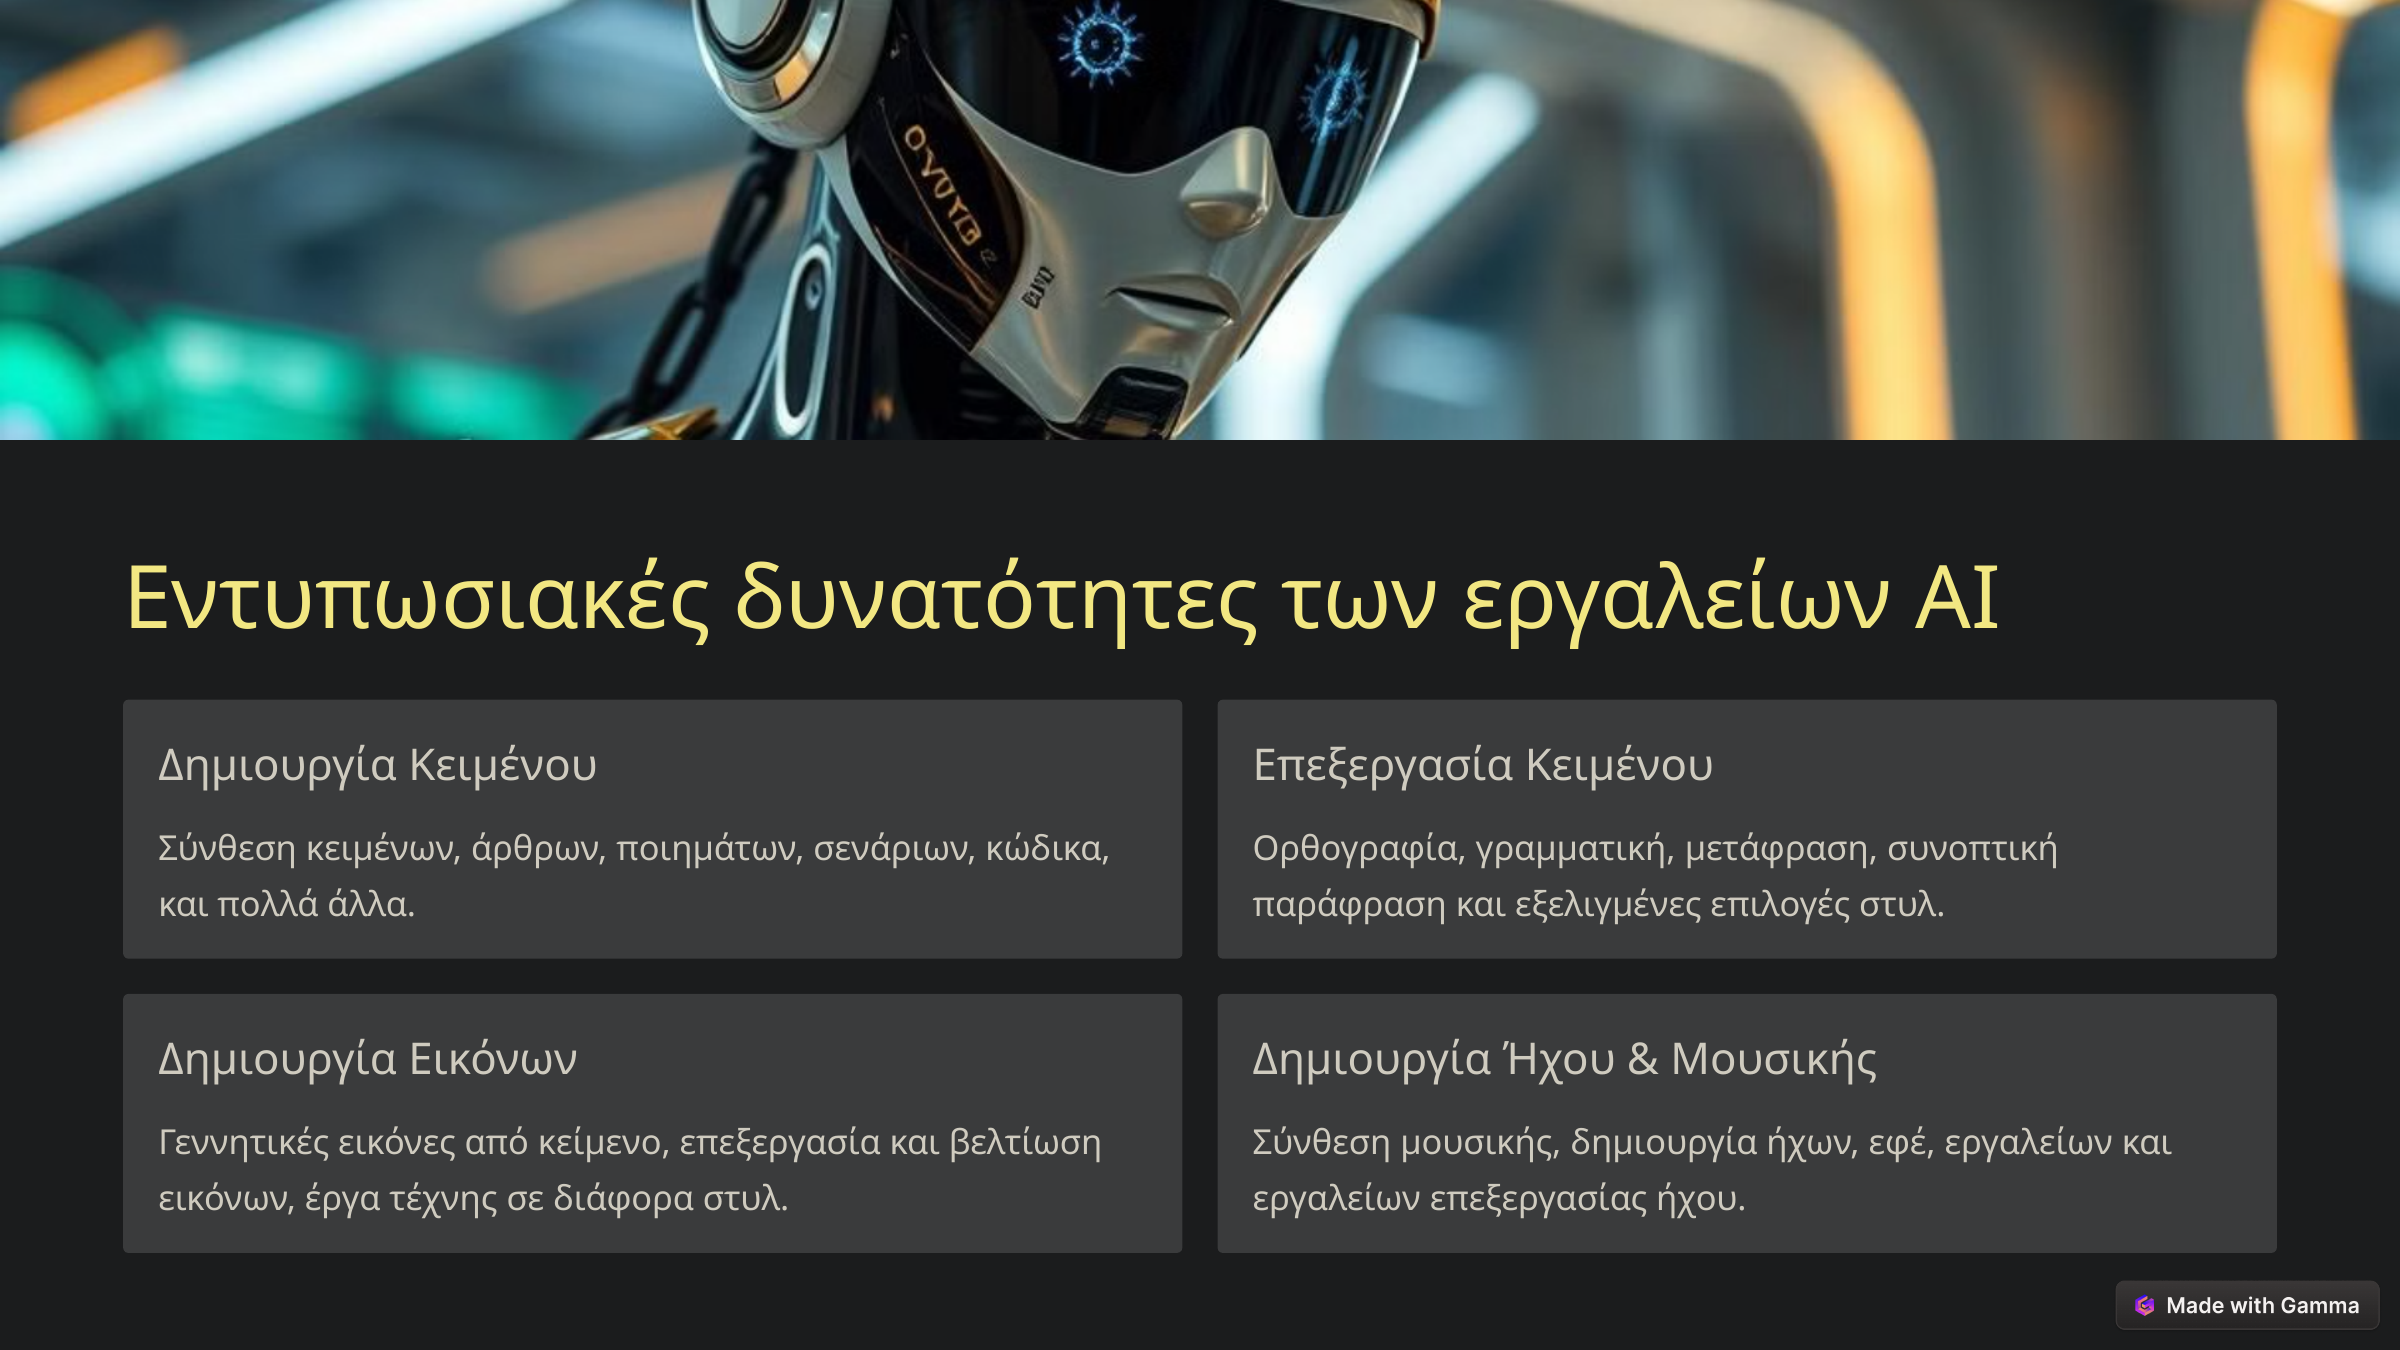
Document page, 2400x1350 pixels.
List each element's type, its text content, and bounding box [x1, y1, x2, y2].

text_box Σύνθεση κειμένων, άρθρων, ποιημάτων, σενάριων, κώδικα, και πολλά άλλα. [158, 810, 1148, 924]
text_box [1217, 993, 2277, 1253]
text_box Δημιουργία Κειμένου [158, 734, 599, 790]
text_box [123, 993, 1183, 1253]
text_box Δημιουργία Εικόνων [158, 1029, 599, 1084]
text_box Σύνθεση μουσικής, δημιουργία ήχων, εφέ, εργαλείων και εργαλείων επεξεργασίας ήχου. [1252, 1105, 2242, 1218]
text_box Γεννητικές εικόνες από κείμενο, επεξεργασία και βελτίωση εικόνων, έργα τέχνης σε διάφορα στυλ. [158, 1105, 1148, 1218]
text_box [123, 699, 1183, 959]
text_box [1217, 699, 2277, 959]
text_box Επεξεργασία Κειμένου [1252, 734, 1712, 790]
text_box Ορθογραφία, γραμματική, μετάφραση, συνοπτική παράφραση και εξελιγμένες επιλογές στυλ. [1252, 810, 2242, 924]
text_box Εντυπωσιακές δυνατότητες των εργαλείων ΑΙ [123, 536, 1982, 647]
picture [0, 0, 2400, 440]
picture [2106, 1271, 2389, 1339]
text_box Δημιουργία Ήχου & Μουσικής [1252, 1029, 1878, 1084]
